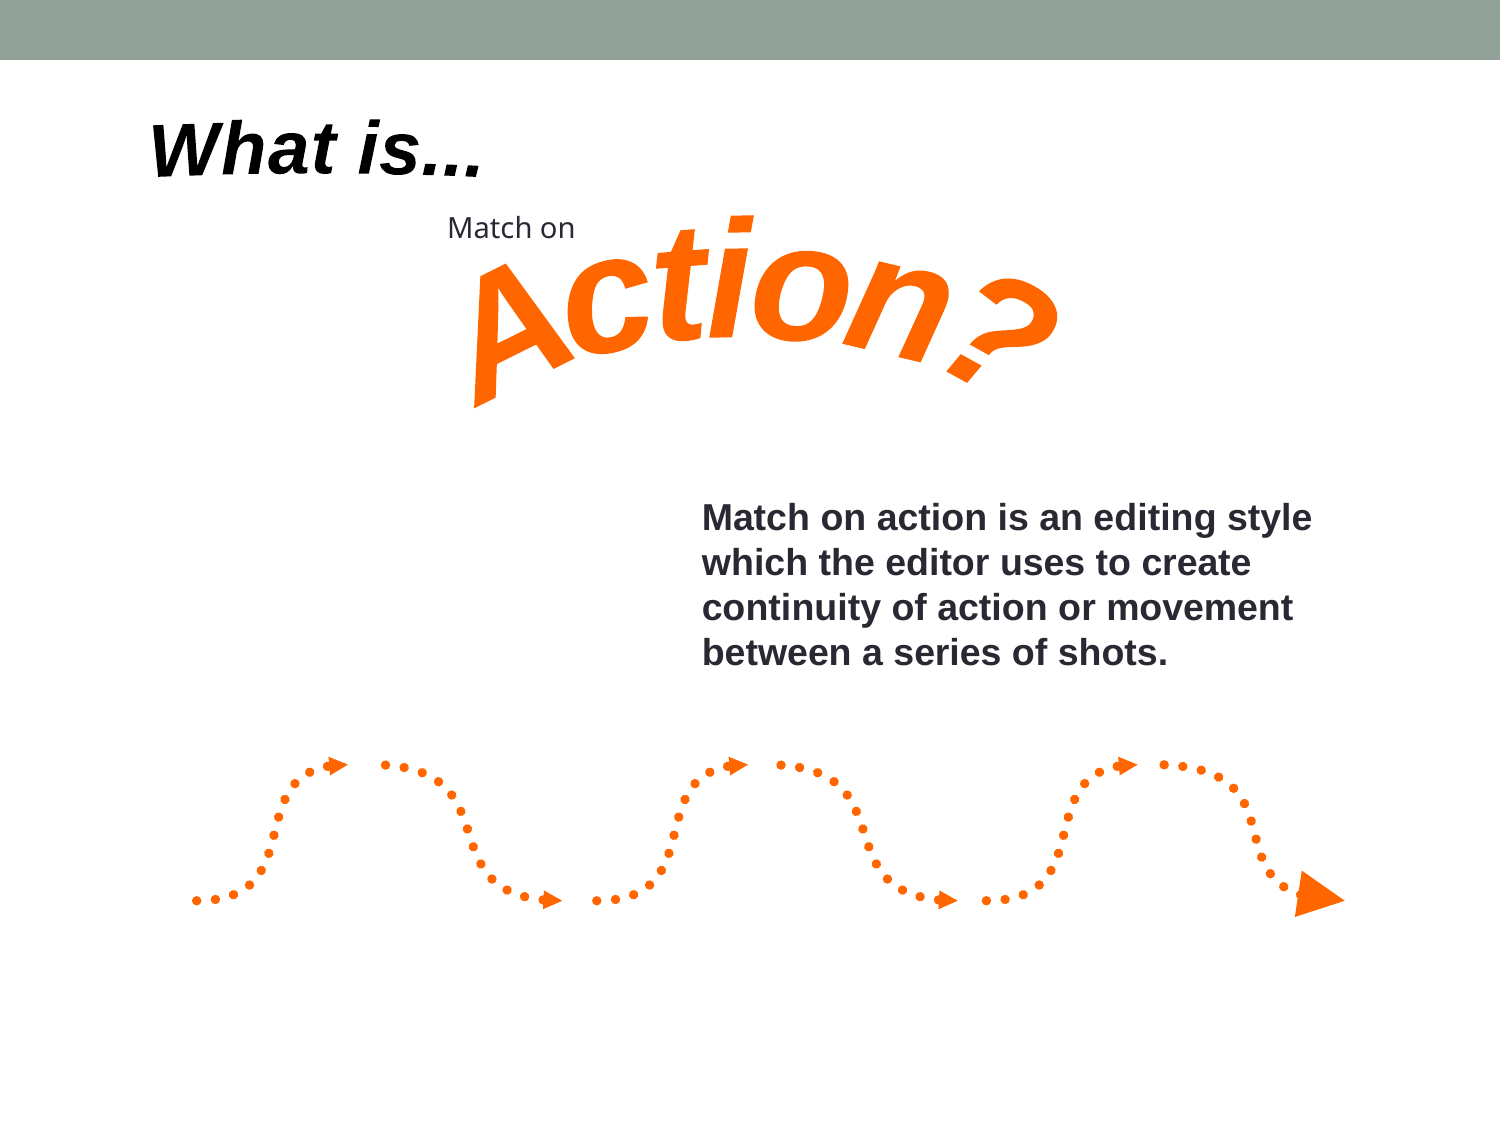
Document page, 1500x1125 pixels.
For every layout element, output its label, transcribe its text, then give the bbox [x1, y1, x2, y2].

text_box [196, 764, 349, 901]
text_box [765, 764, 958, 901]
text_box Match on action is an editing style which the editor uses to create continuity of action or movement between a series of shots. [687, 486, 1386, 681]
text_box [986, 764, 1138, 901]
text_box Match on [432, 201, 764, 252]
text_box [369, 764, 563, 901]
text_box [1152, 764, 1346, 901]
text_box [596, 764, 749, 901]
